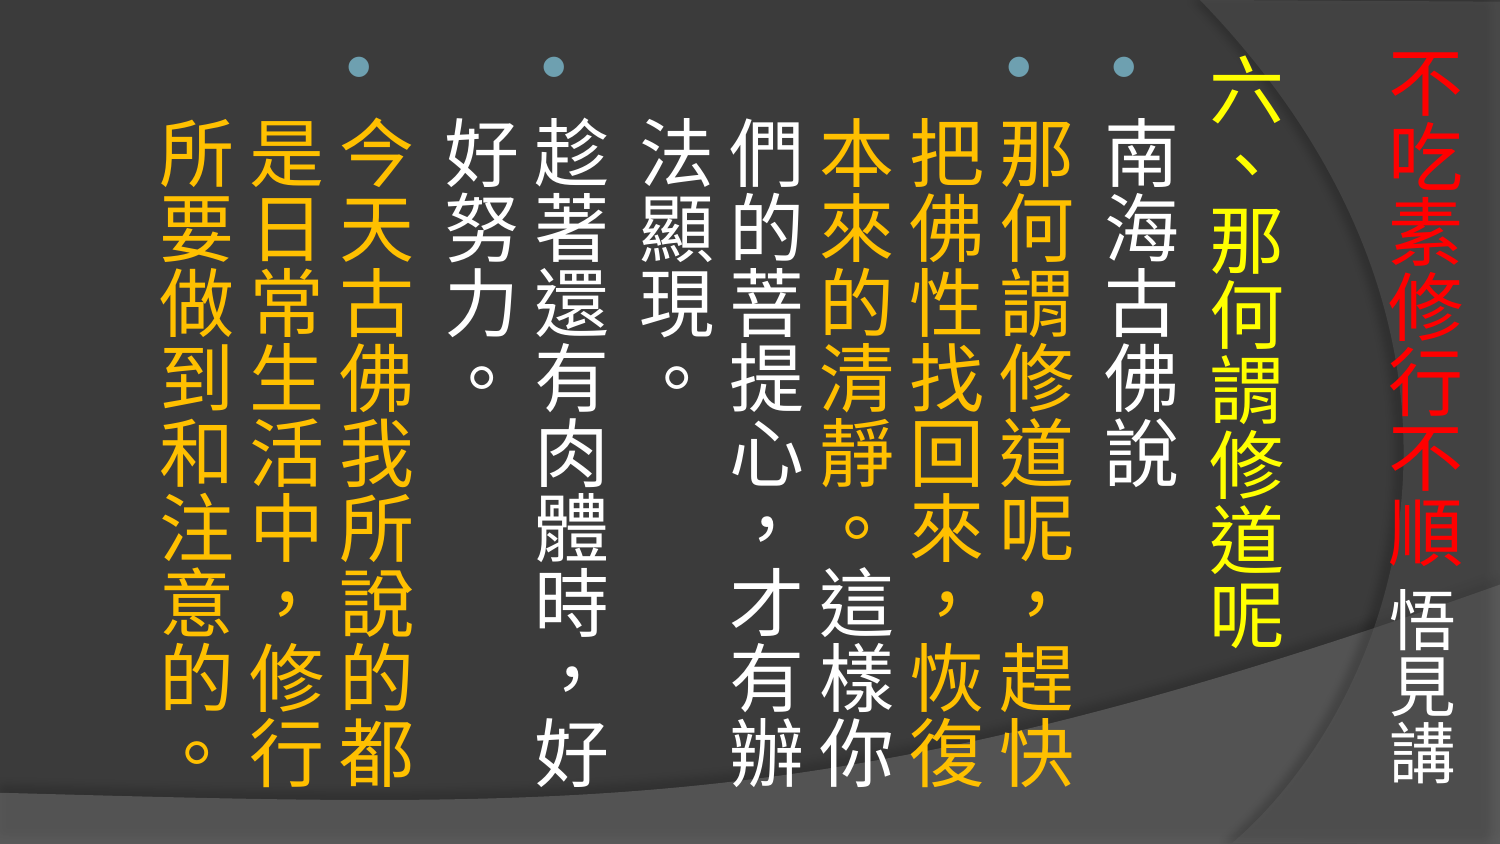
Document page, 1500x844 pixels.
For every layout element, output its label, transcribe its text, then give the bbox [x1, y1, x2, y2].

list 六、那何謂修道呢 南海古佛說 那何謂修道呢，趕快把佛性找回來，恢復本來的清靜。這樣你們的菩提心，才有辦法顯現。 趁著還有肉體時，好好努力。 今天古佛我所說的都是日常生活中，修行所要做到和注意的。 [36, 32, 1353, 809]
title 不吃素修行不順 悟見講 [1364, 21, 1483, 809]
